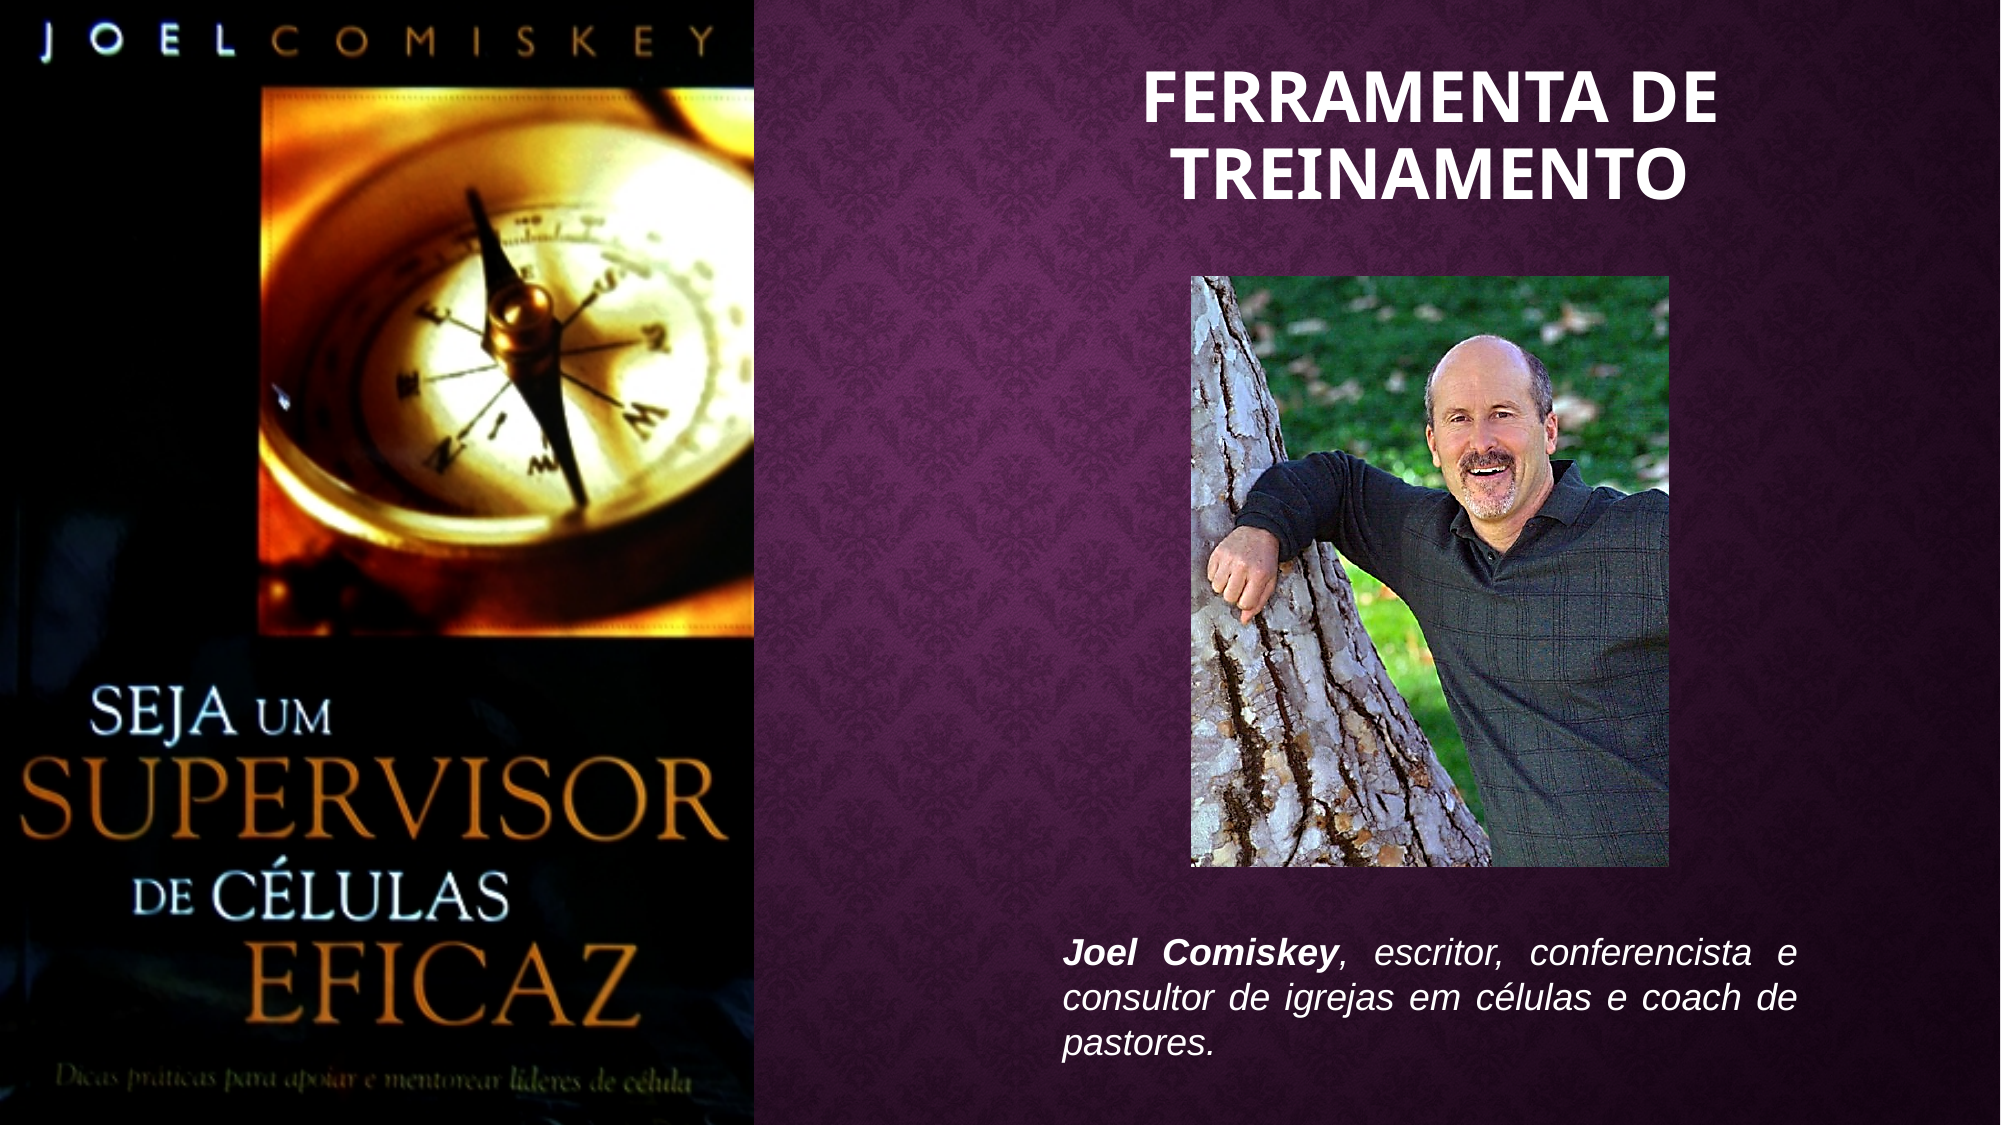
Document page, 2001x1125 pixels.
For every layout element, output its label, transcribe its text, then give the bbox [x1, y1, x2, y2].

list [0, 0, 754, 1125]
title FERRAMENTA DE TREINAMENTO [960, 36, 1900, 240]
text_box Joel Comiskey, escritor, conferencista e consultor de igrejas em células e coach de pastores. [1047, 920, 1813, 1070]
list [1191, 275, 1669, 868]
